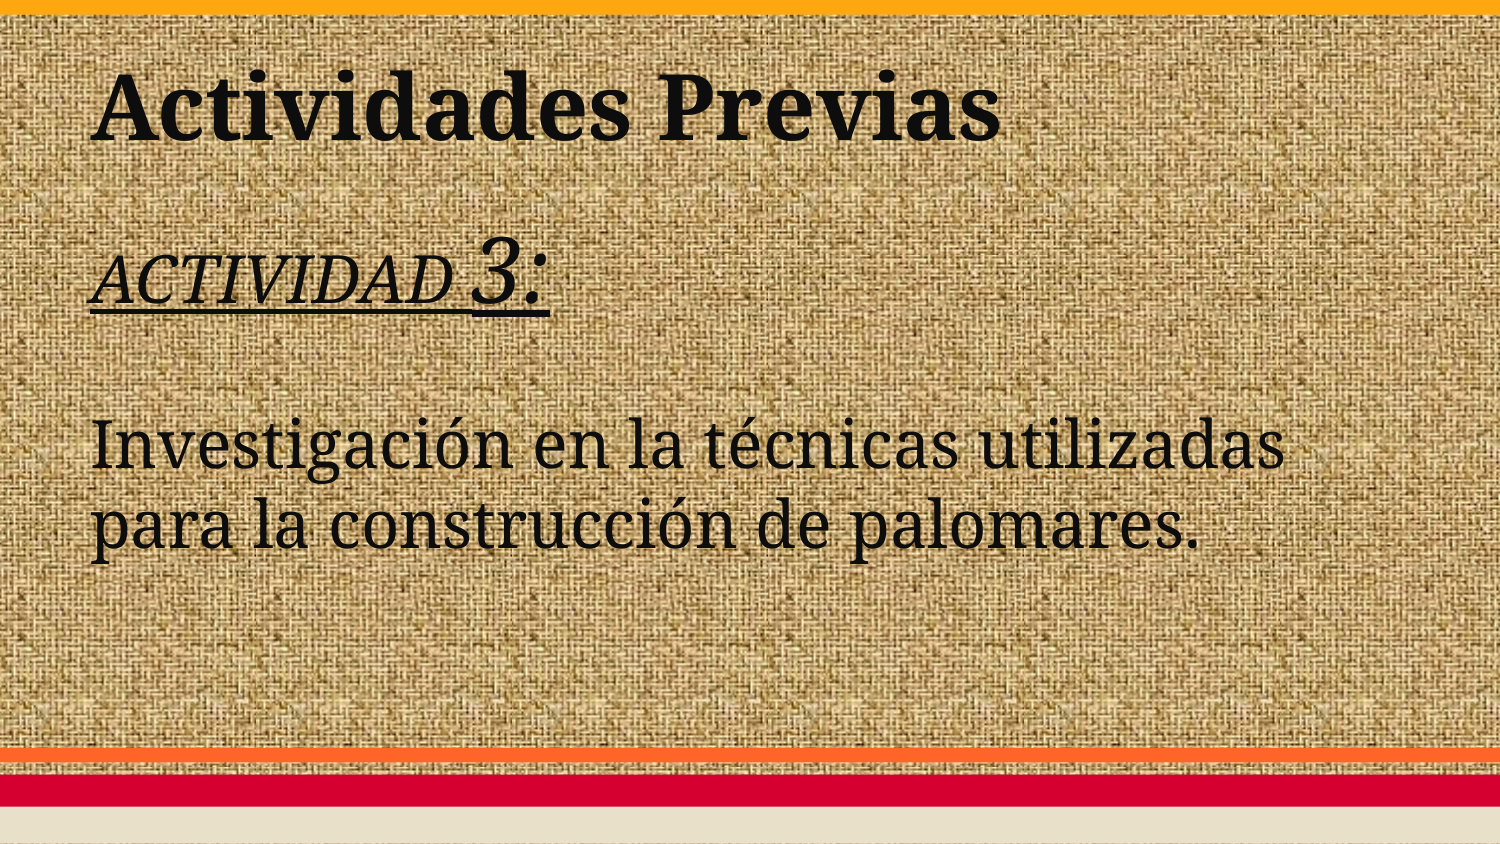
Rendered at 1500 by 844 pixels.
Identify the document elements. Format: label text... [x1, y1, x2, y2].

picture [0, 15, 1500, 747]
list ACTIVIDAD 3: Investigación en la técnicas utilizadas para la construcción de palomares. [75, 196, 1425, 733]
picture [0, 763, 1500, 774]
title Actividades Previas [75, 33, 1425, 175]
